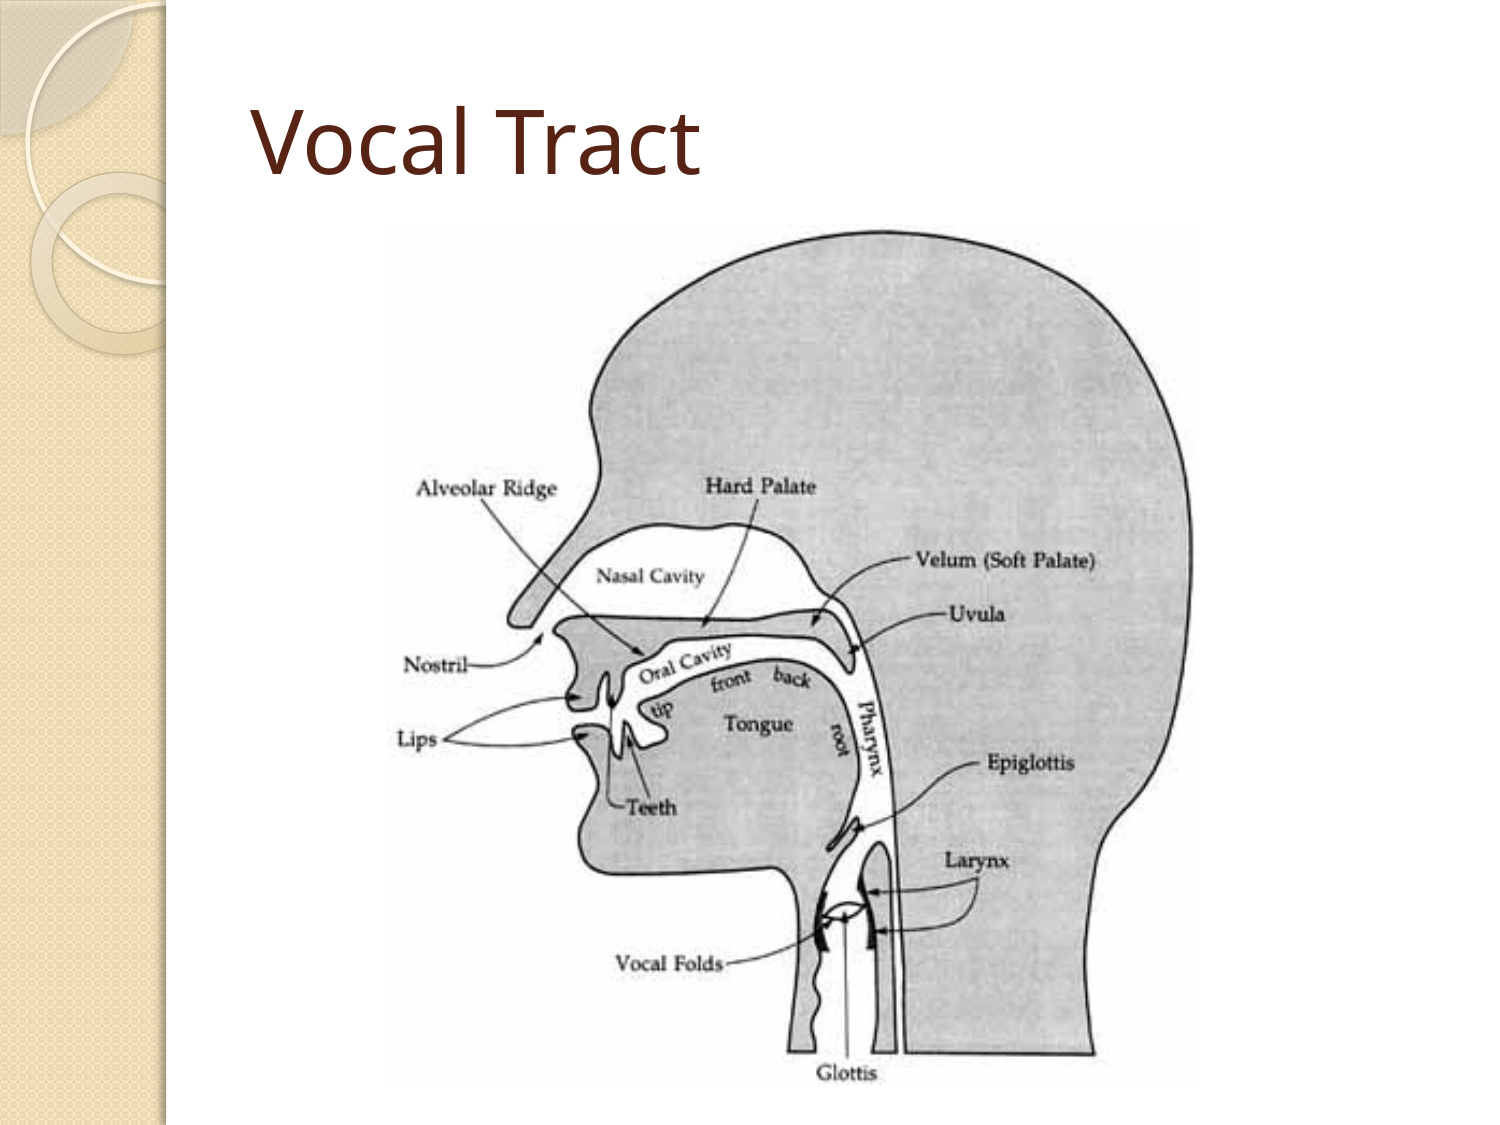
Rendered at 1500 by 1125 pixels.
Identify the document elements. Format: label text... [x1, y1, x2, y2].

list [387, 224, 1201, 1085]
title Vocal Tract [235, 45, 1466, 233]
